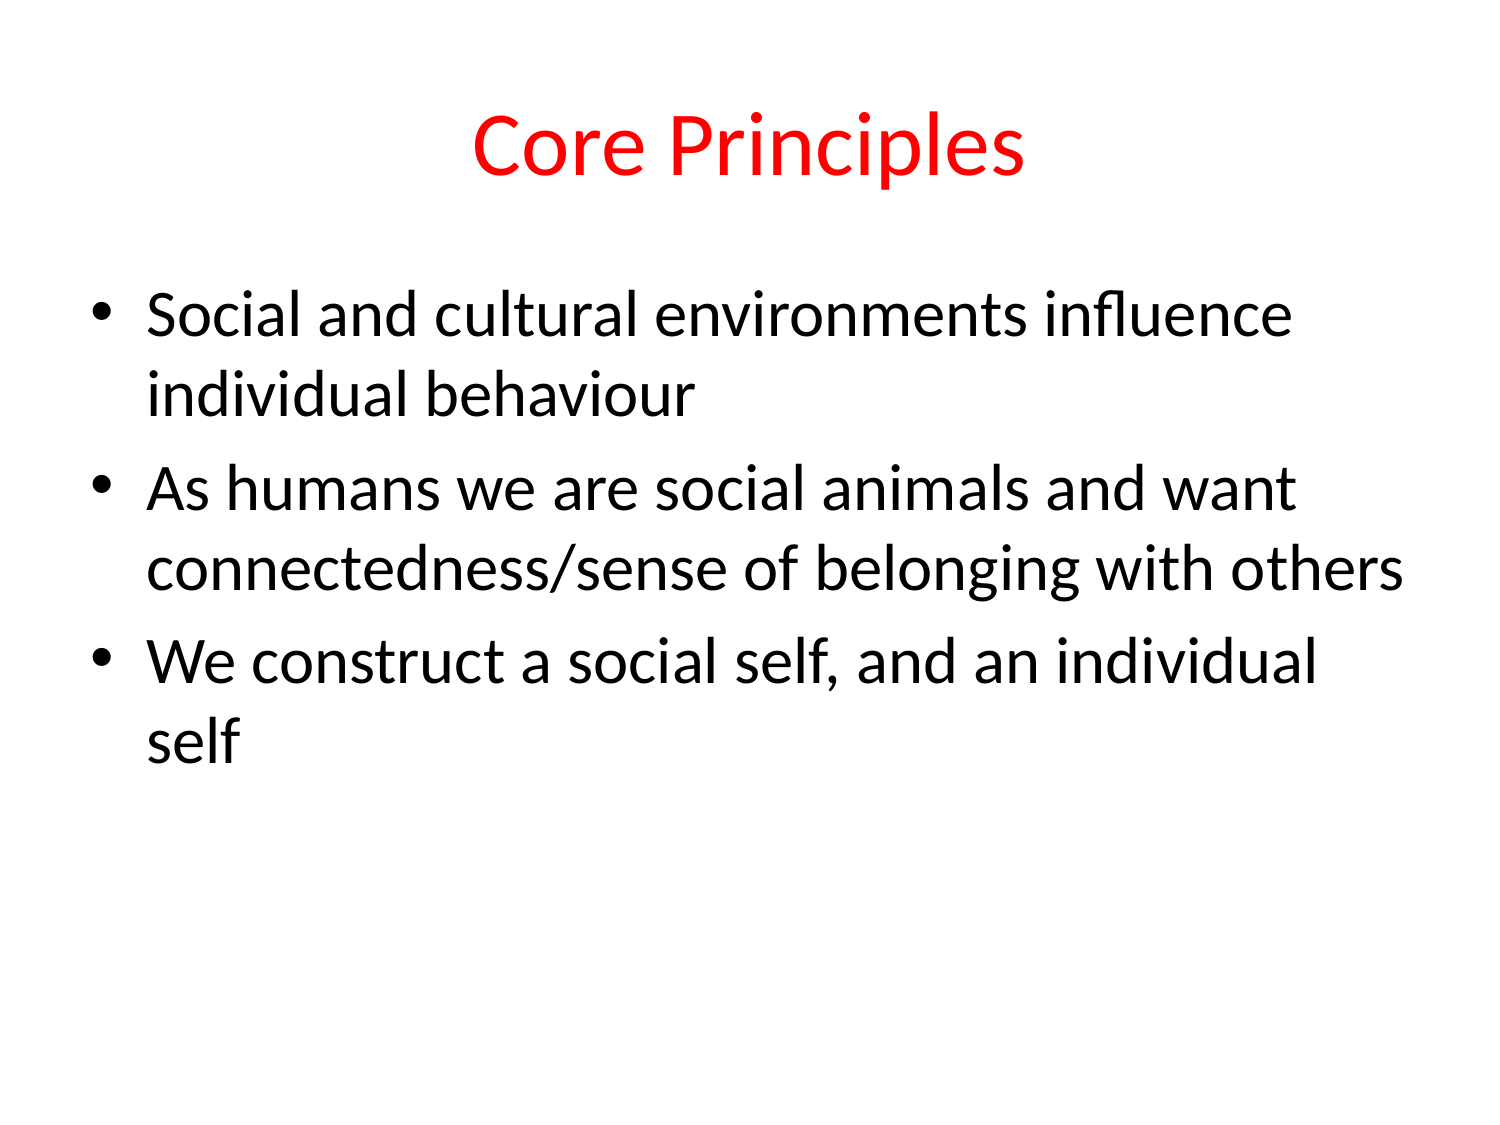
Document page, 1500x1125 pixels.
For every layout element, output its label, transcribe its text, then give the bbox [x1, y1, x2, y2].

list Social and cultural environments influence individual behaviour As humans we are social animals and want connectedness/sense of belonging with others We construct a social self, and an individual self [75, 262, 1425, 1005]
title Core Principles [75, 45, 1425, 233]
